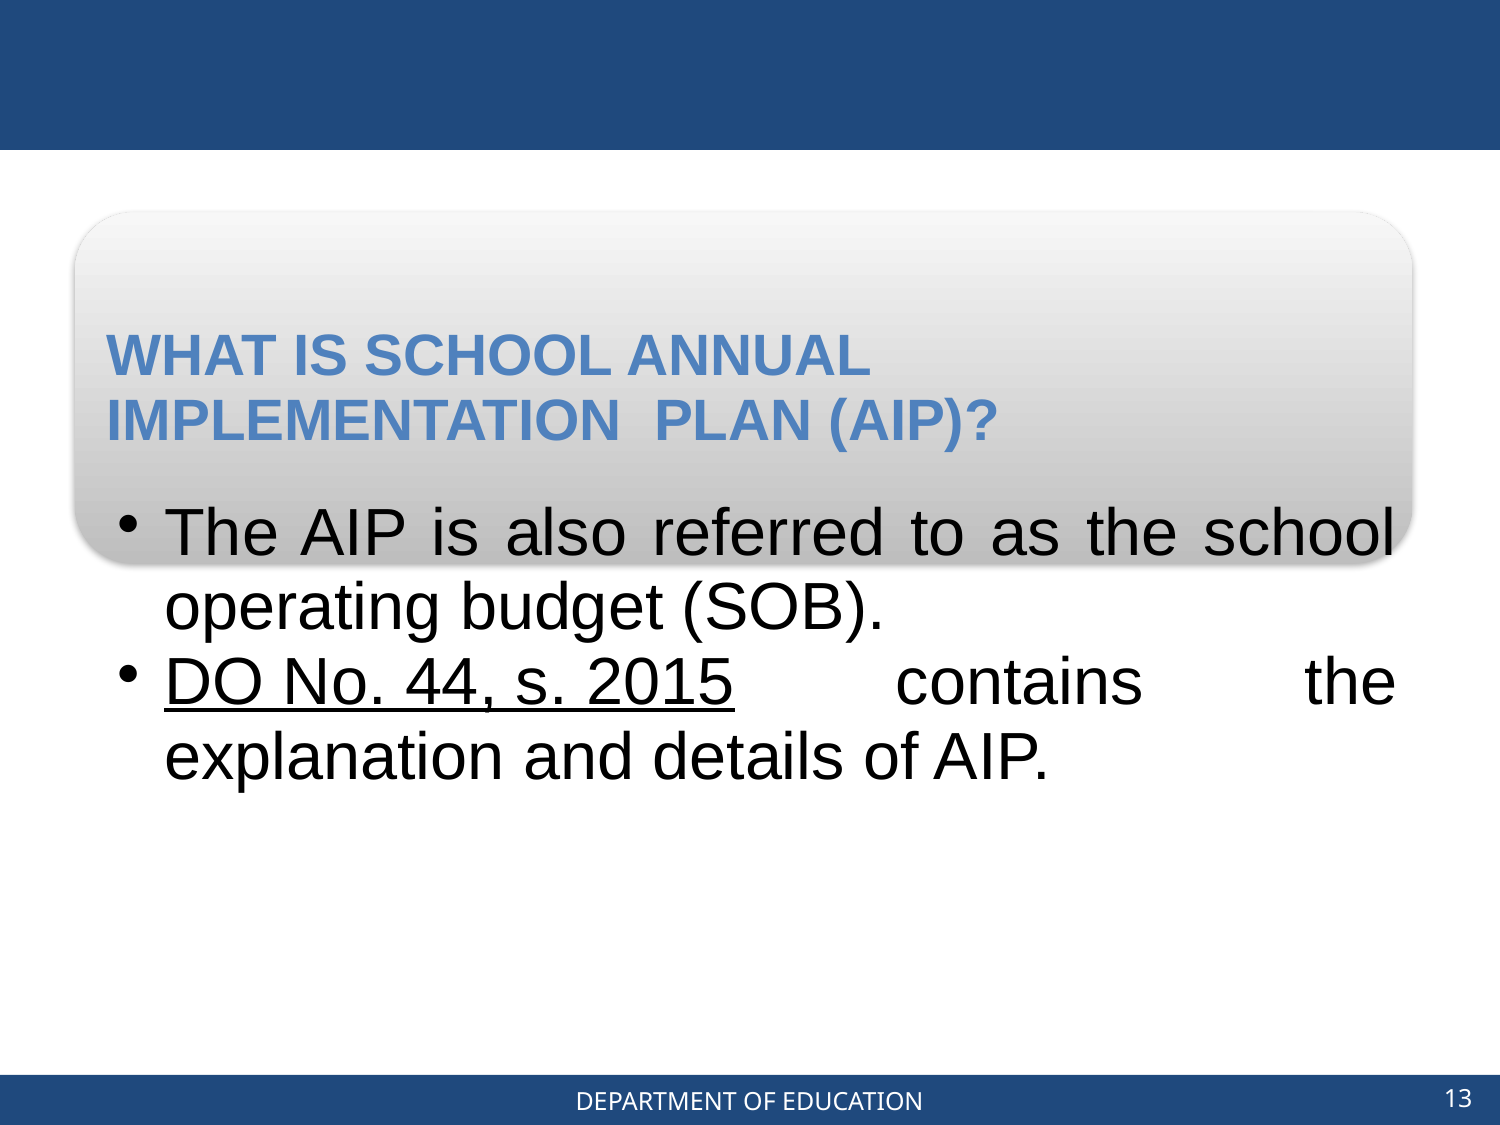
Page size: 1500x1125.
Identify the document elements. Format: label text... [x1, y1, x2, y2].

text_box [74, 212, 1413, 726]
slide_number 13 [1137, 1074, 1488, 1125]
